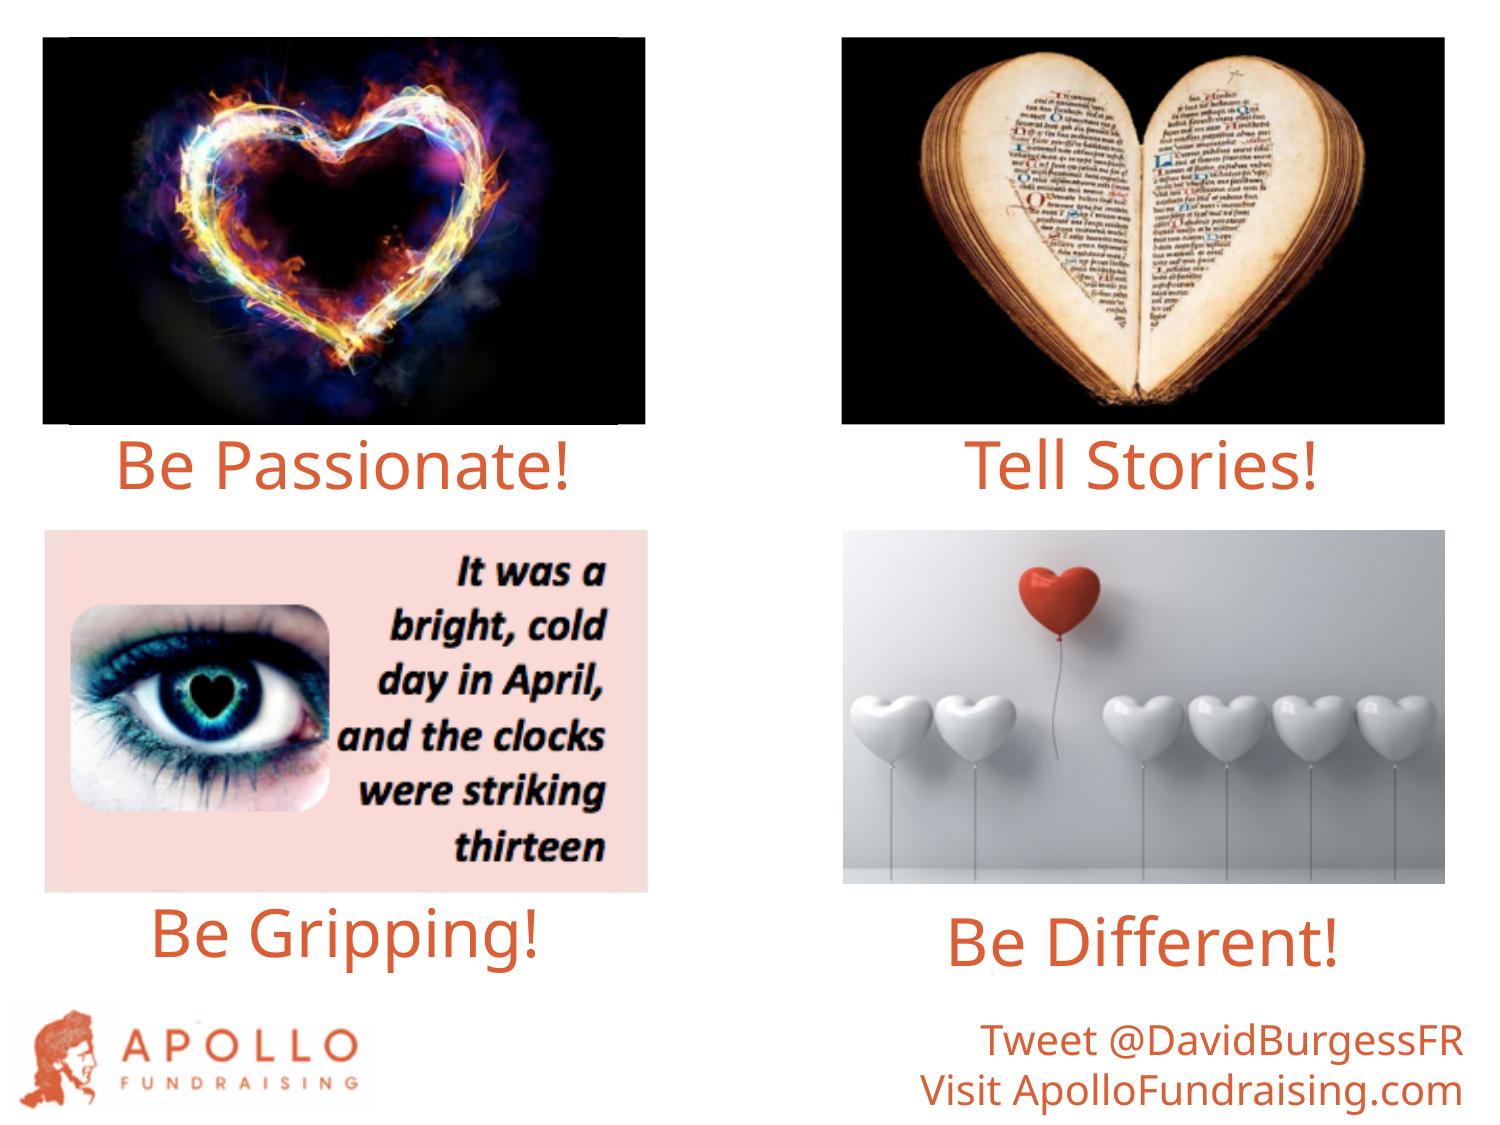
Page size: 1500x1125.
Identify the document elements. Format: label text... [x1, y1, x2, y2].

text_box Be Passionate! [41, 415, 645, 511]
picture [0, 998, 392, 1125]
text_box [841, 36, 1446, 426]
picture [67, 530, 620, 887]
picture [909, 46, 1377, 415]
text_box Be Gripping! [44, 883, 646, 979]
text_box [42, 36, 647, 426]
picture [69, 37, 618, 425]
text_box Tell Stories! [840, 415, 1444, 511]
picture [843, 530, 1445, 885]
text_box [44, 529, 649, 894]
text_box Be Different! [842, 892, 1444, 988]
